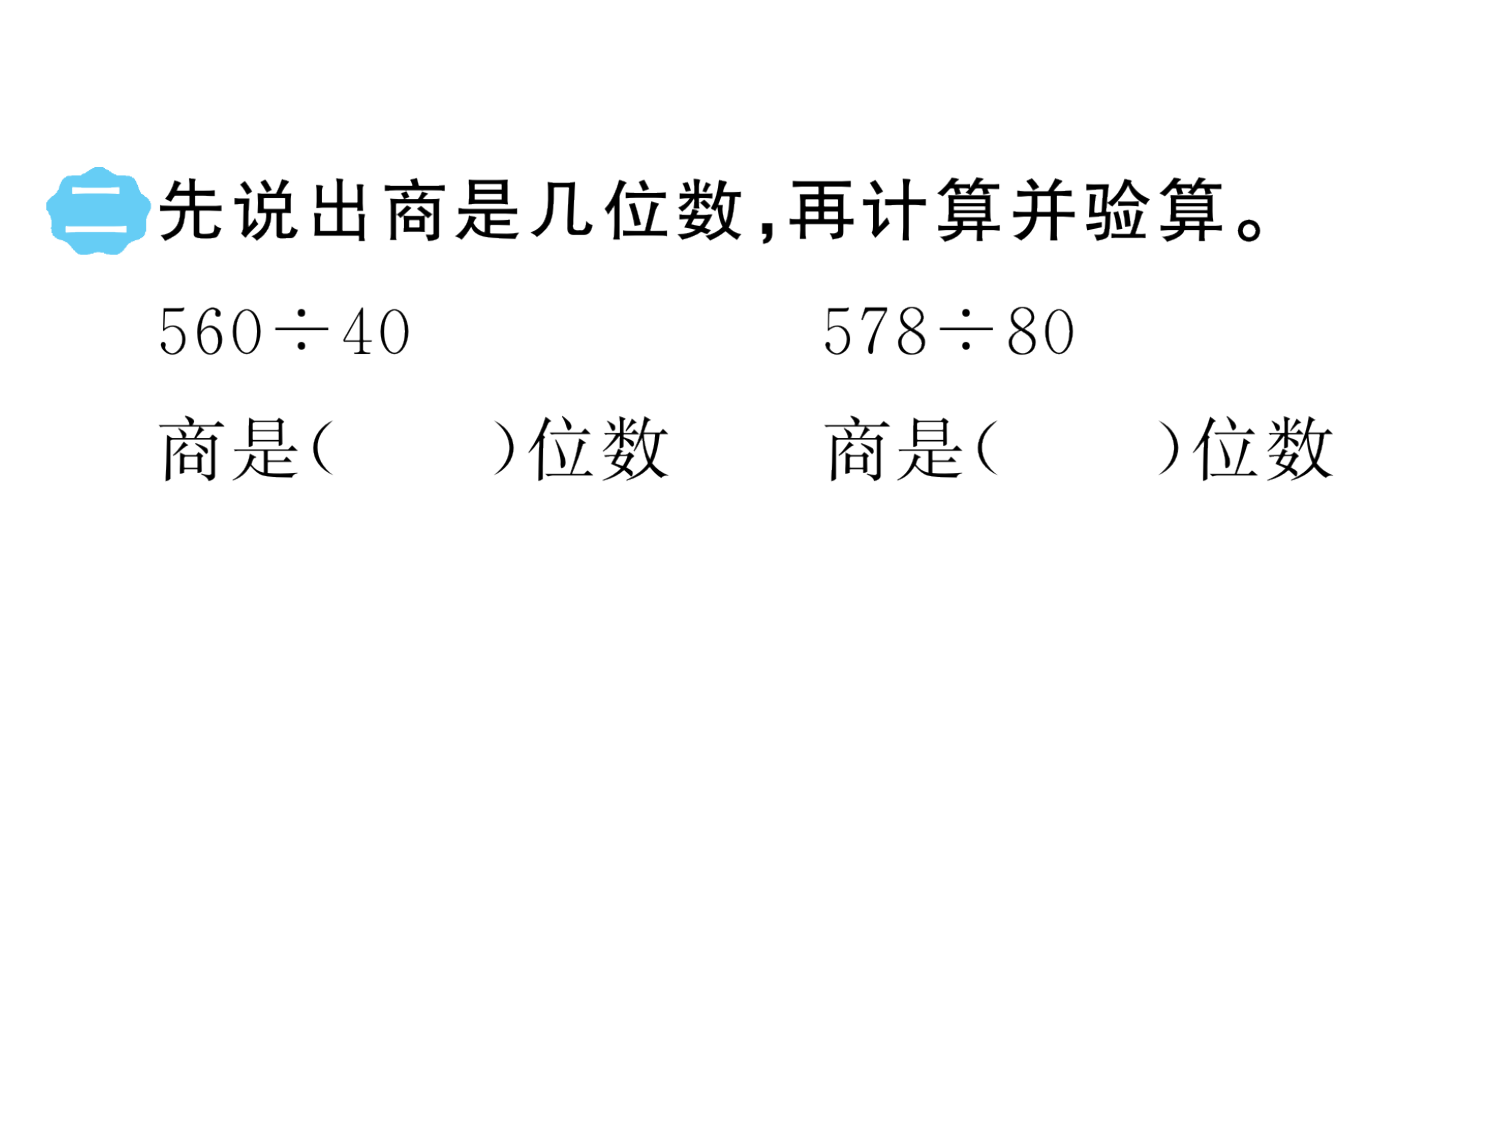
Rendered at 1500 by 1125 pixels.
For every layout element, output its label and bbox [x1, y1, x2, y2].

picture [41, 137, 1459, 1018]
